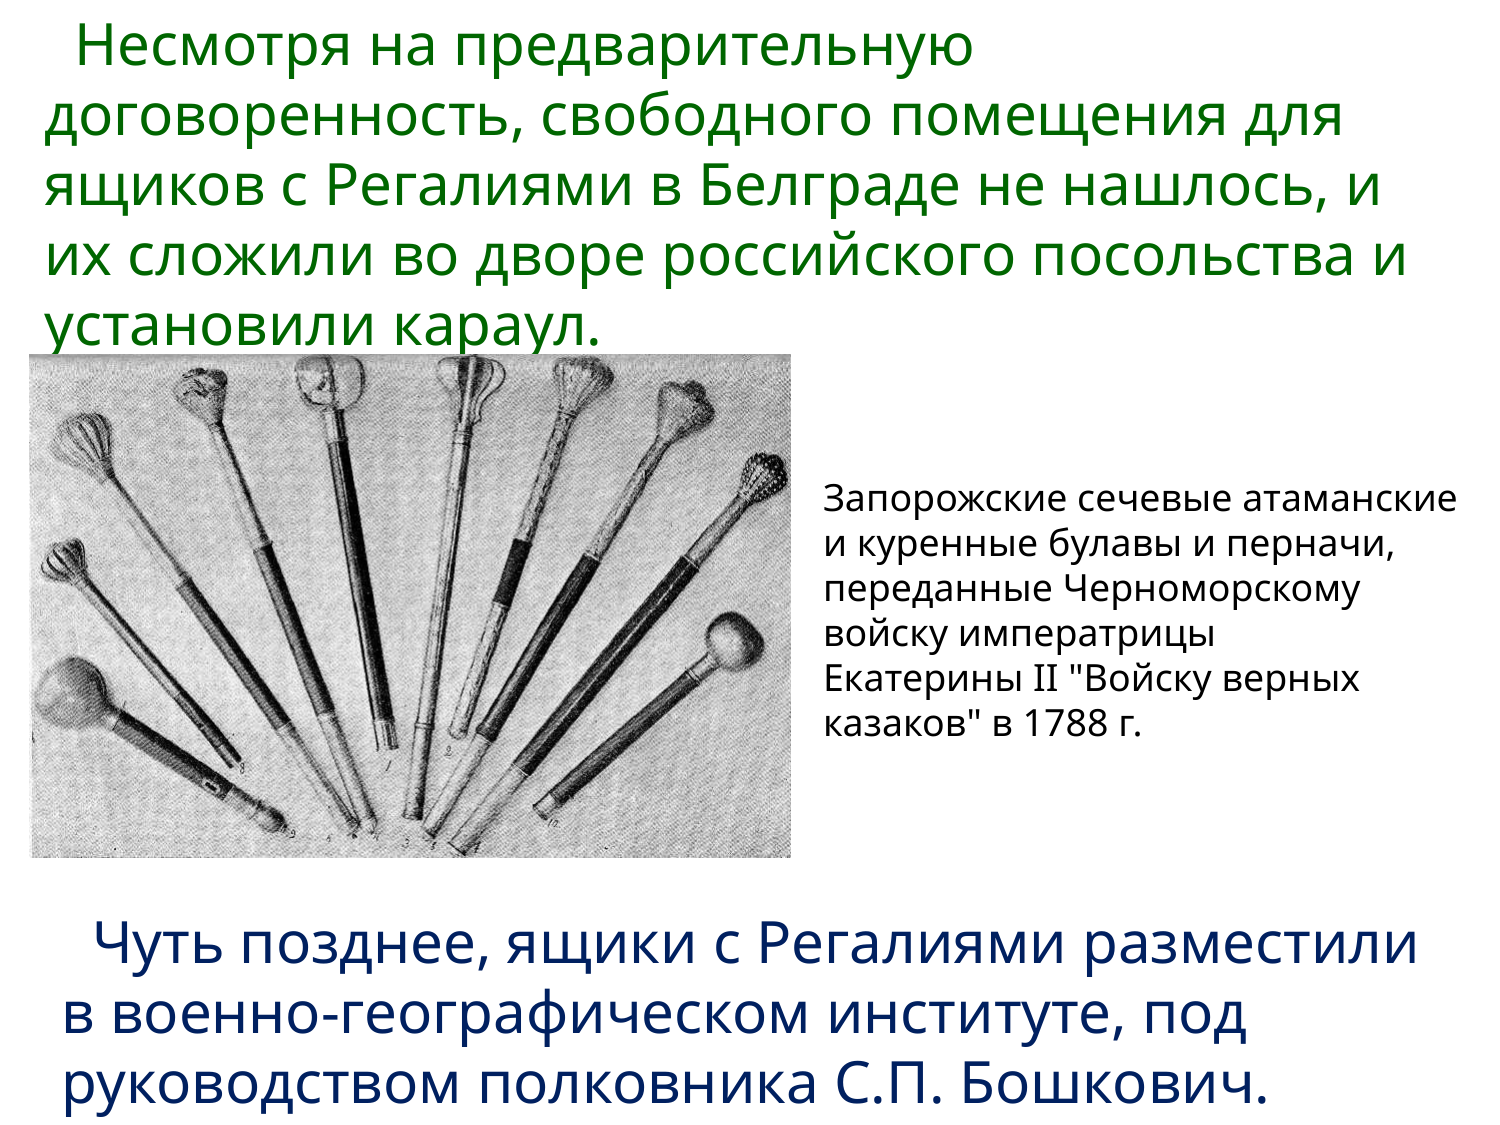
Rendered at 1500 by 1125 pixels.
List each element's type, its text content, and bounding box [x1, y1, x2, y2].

text_box Запорожские сечевые атаманские и куренные булавы и перначи, переданные Черноморскому войску императрицы Екатерины II "Войску верных казаков" в 1788 г. [808, 361, 1477, 857]
text_box Чуть позднее, ящики с Регалиями разместили в военно-географическом институте, под руководством полковника С.П. Бошкович. [46, 897, 1465, 1123]
text_box Несмотря на предварительную договоренность, свободного помещения для ящиков с Регалиями в Белграде не нашлось, и их сложили во дворе российского посольства и установили караул. [29, 0, 1477, 355]
picture [29, 354, 792, 859]
